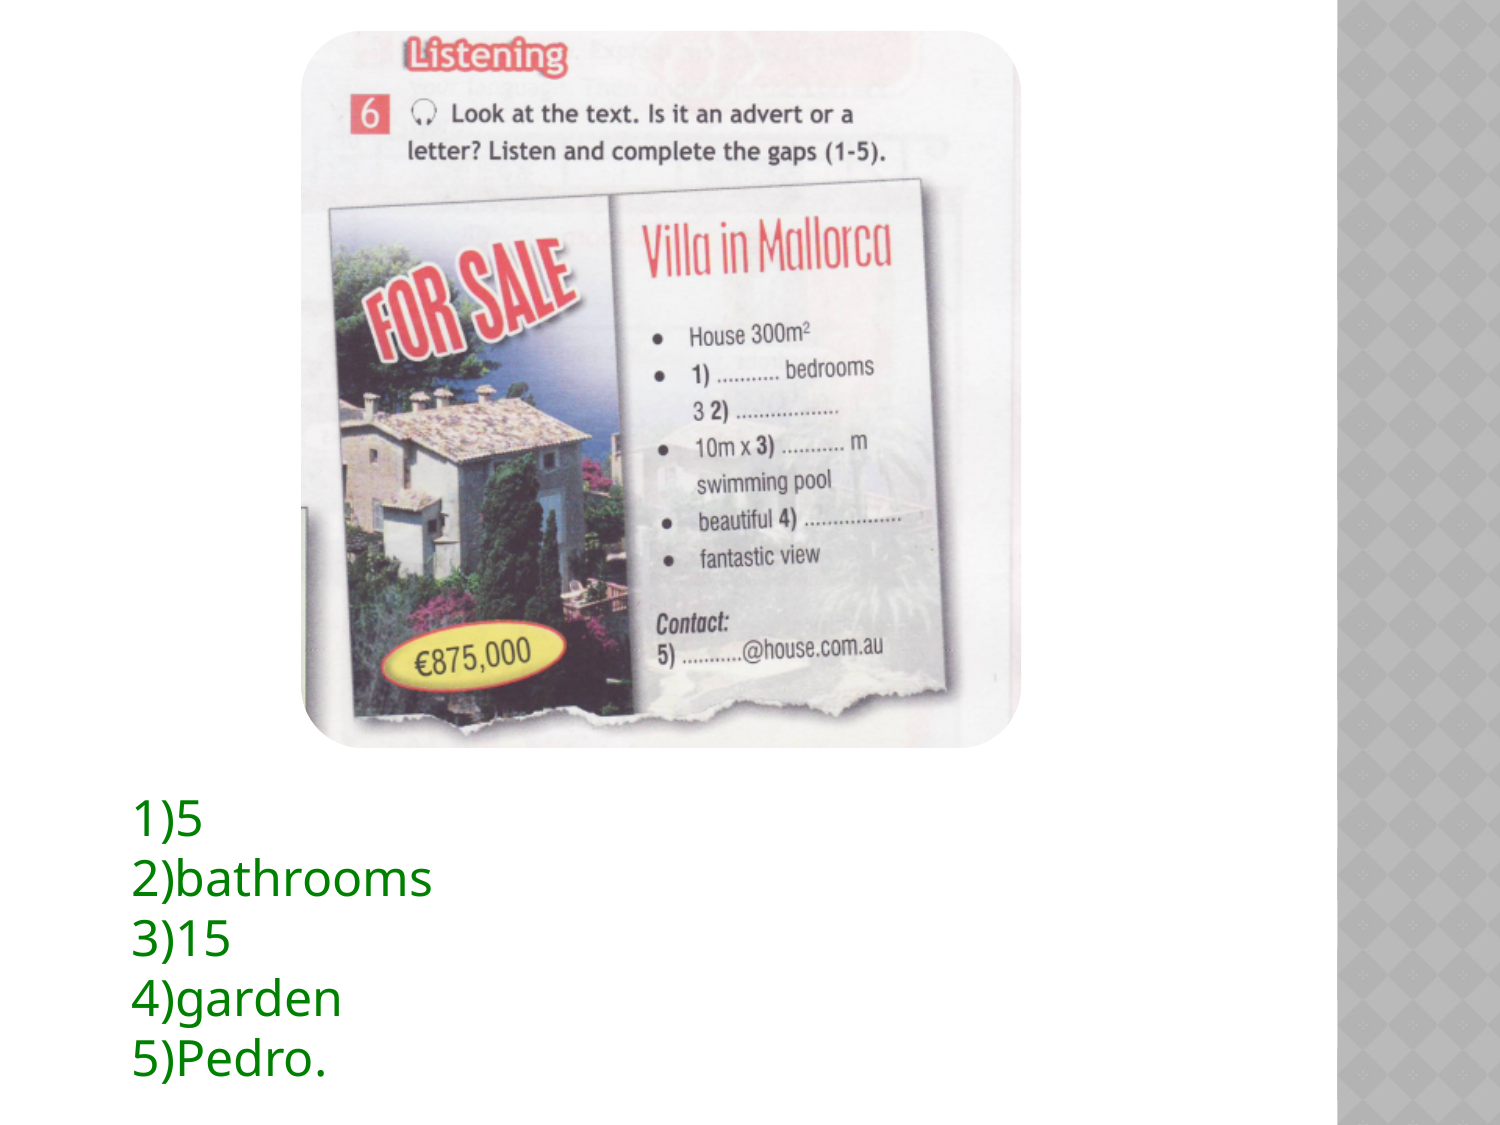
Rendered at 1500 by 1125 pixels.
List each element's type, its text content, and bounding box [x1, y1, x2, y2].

list 1)5 2)bathrooms 3)15 4)garden 5)Pedro. [123, 786, 1211, 1024]
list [300, 30, 1022, 749]
